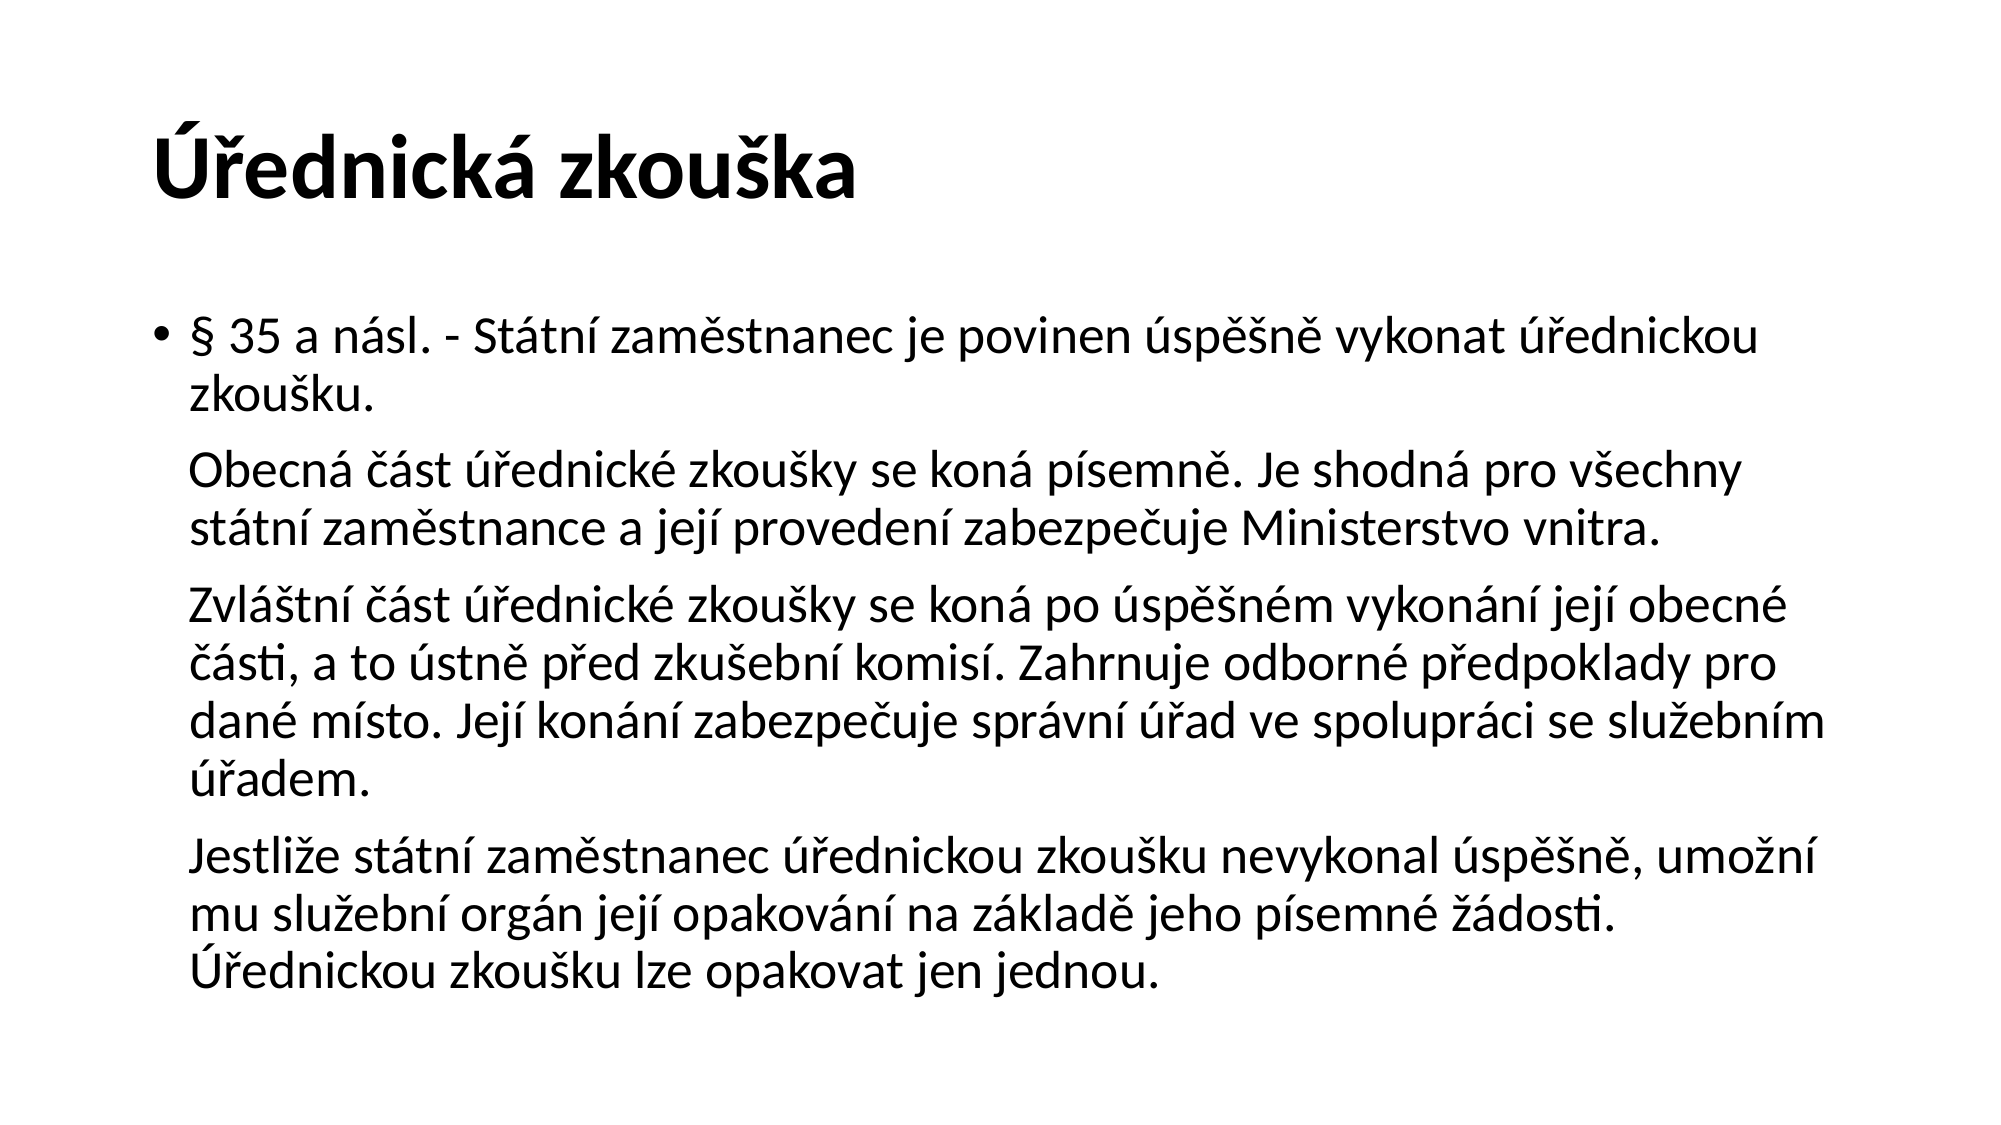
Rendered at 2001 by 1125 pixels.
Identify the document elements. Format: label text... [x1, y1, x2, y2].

list § 35 a násl. - Státní zaměstnanec je povinen úspěšně vykonat úřednickou zkoušku. Obecná část úřednické zkoušky se koná písemně. Je shodná pro všechny státní zaměstnance a její provedení zabezpečuje Ministerstvo vnitra. Zvláštní část úřednické zkoušky se koná po úspěšném vykonání její obecné části, a to ústně před zkušební komisí. Zahrnuje odborné předpoklady pro dané místo. Její konání zabezpečuje správní úřad ve spolupráci se služebním úřadem. Jestliže státní zaměstnanec úřednickou zkoušku nevykonal úspěšně, umožní mu služební orgán její opakování na základě jeho písemné žádosti. Úřednickou zkoušku lze opakovat jen jednou. [137, 299, 1863, 1014]
title Úřednická zkouška [137, 59, 1863, 278]
